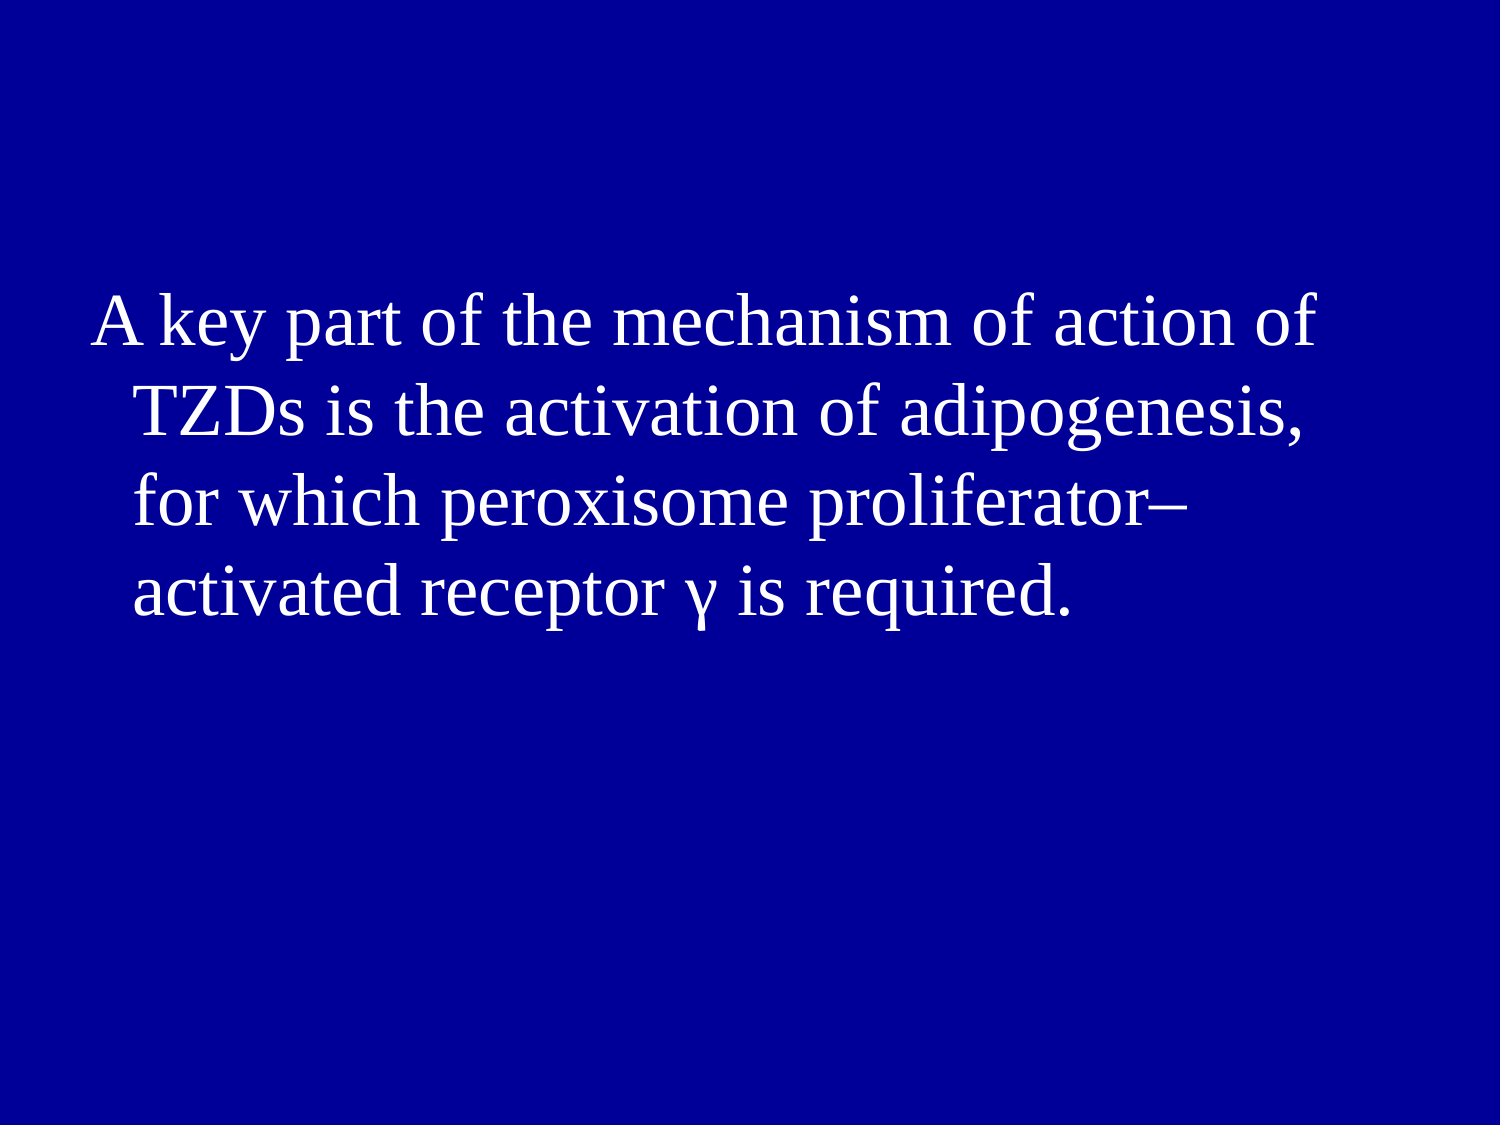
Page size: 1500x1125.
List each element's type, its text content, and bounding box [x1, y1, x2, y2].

list A key part of the mechanism of action of TZDs is the activation of adipogenesis, for which peroxisome proliferator–activated receptor γ is required. [75, 262, 1425, 1005]
